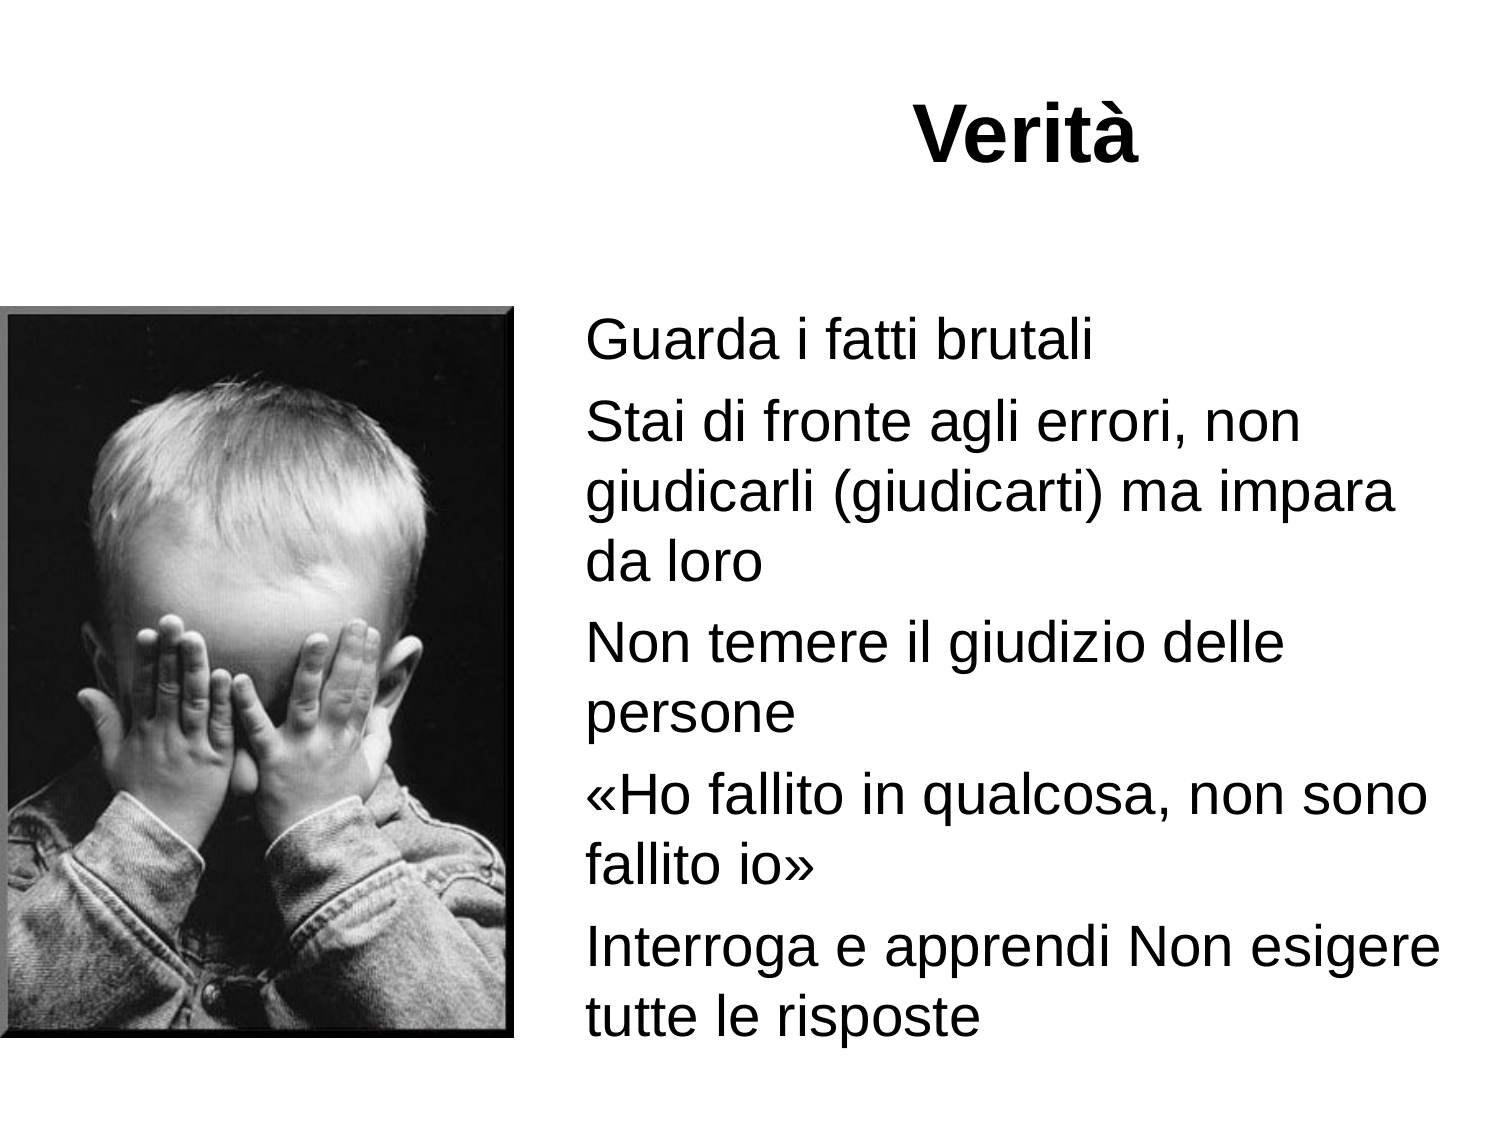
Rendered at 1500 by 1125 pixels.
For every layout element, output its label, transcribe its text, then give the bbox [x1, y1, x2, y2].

picture [0, 306, 515, 1038]
list Verità Guarda i fatti brutali Stai di fronte agli errori, non giudicarli (giudicarti) ma impara da loro Non temere il giudizio delle persone «Ho fallito in qualcosa, non sono fallito io» Interroga e apprendi Non esigere tutte le risposte [570, 357, 1481, 1056]
